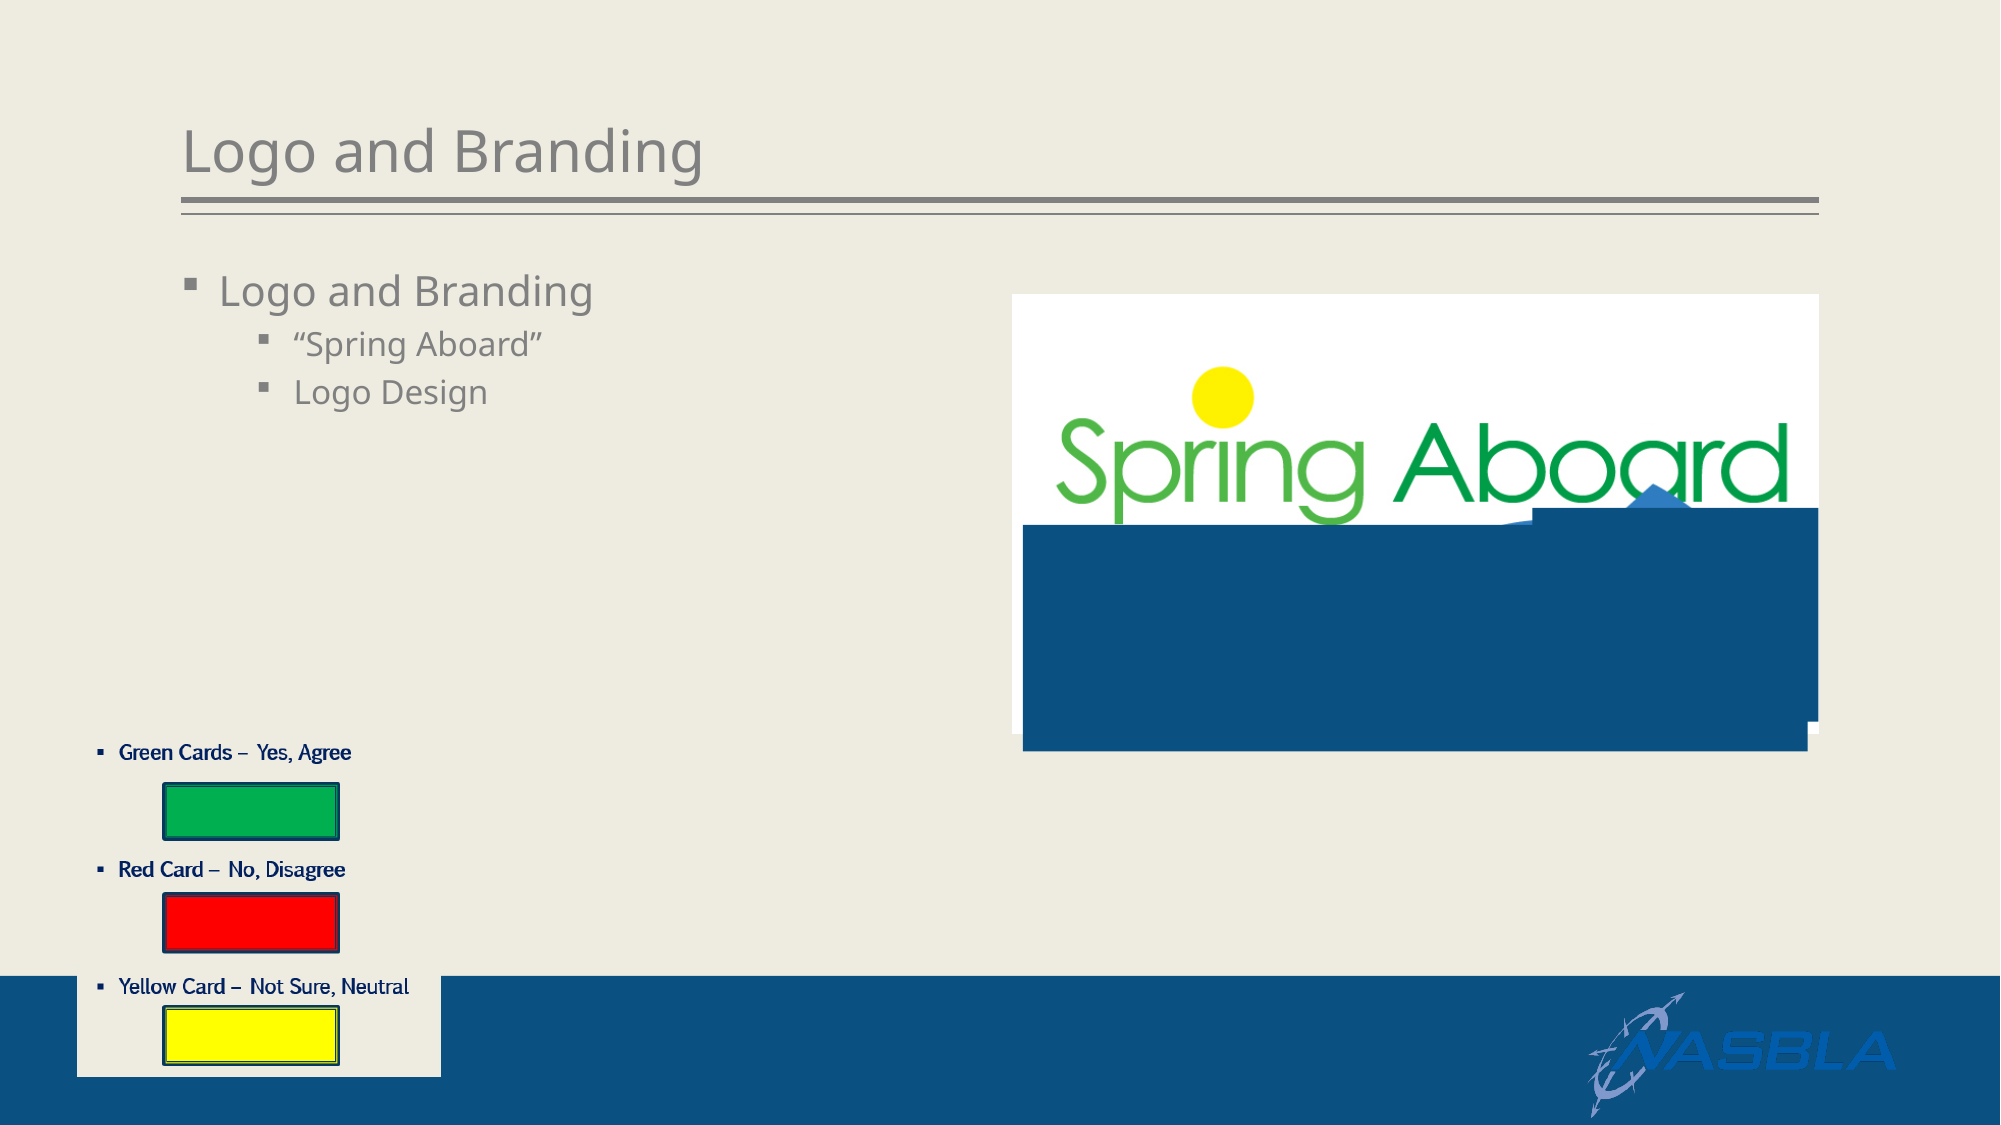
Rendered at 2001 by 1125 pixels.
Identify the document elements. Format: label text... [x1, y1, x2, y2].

list Logo and Branding “Spring Aboard” Logo Design [181, 262, 988, 964]
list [1012, 294, 1819, 734]
text_box [1019, 744, 1812, 755]
picture [77, 708, 441, 1077]
title Logo and Branding [181, 12, 1819, 193]
